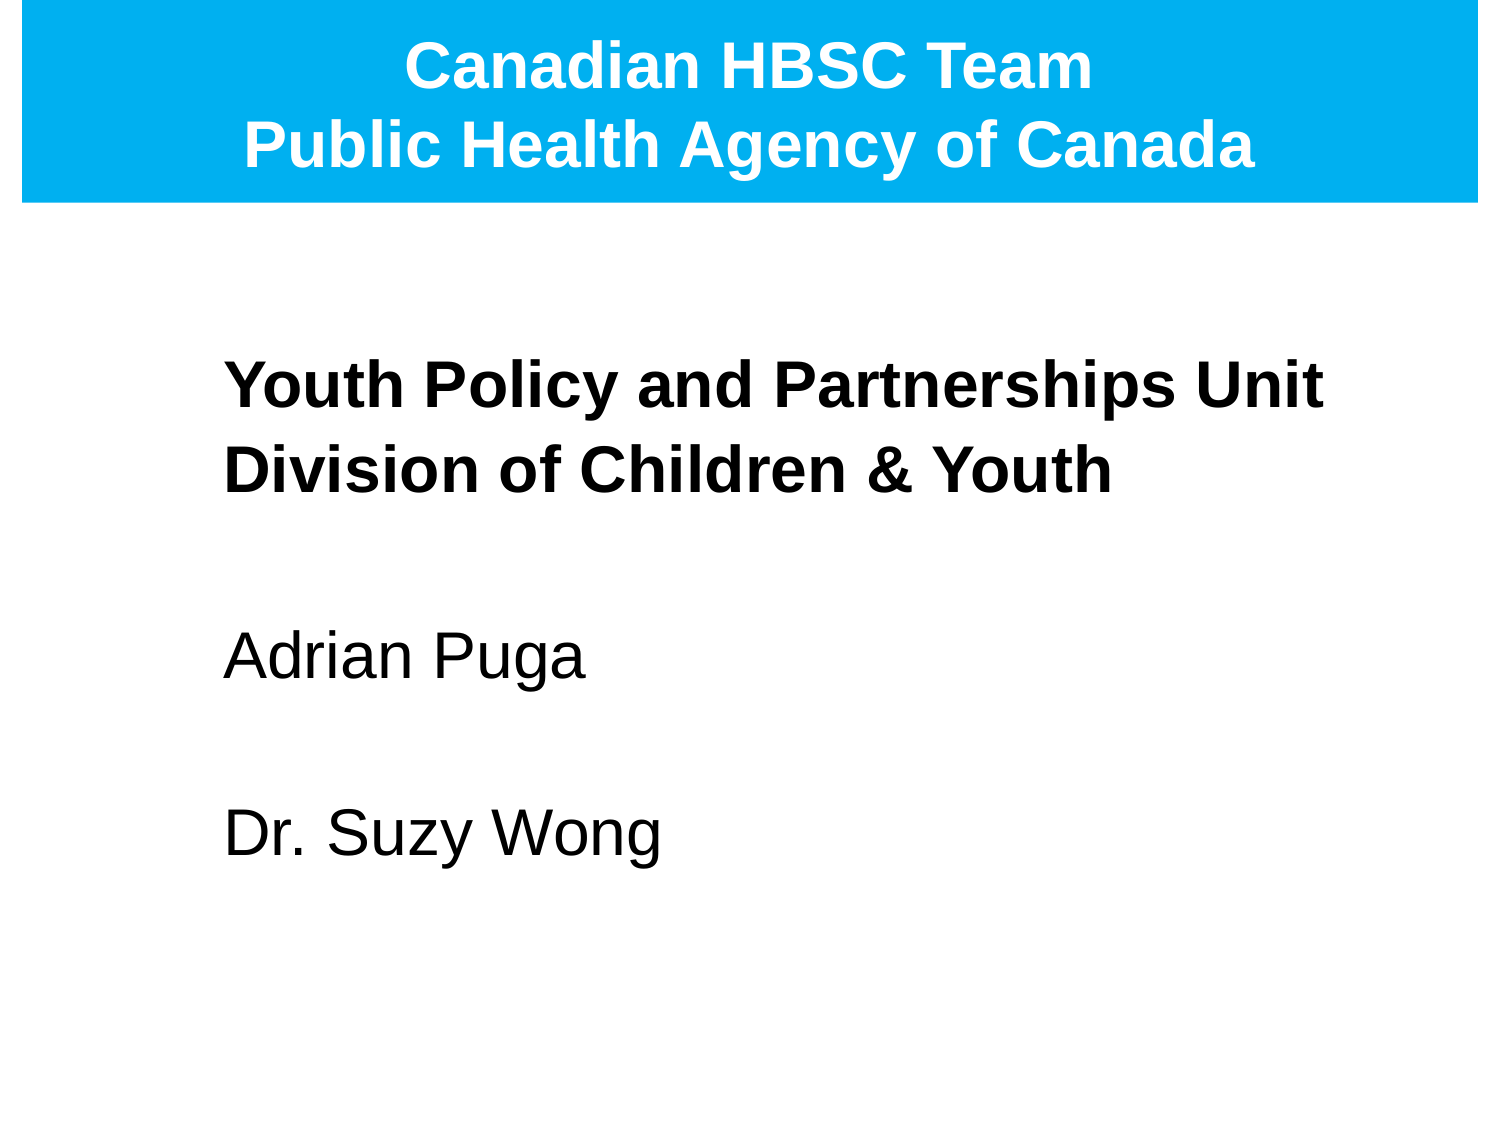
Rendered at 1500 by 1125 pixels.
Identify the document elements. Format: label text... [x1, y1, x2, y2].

text_box [22, 0, 1478, 203]
text_box Youth Policy and Partnerships Unit Division of Children & Youth Adrian Puga Dr. Suzy Wong [153, 342, 1381, 971]
text_box Canadian HBSC Team Public Health Agency of Canada [120, 53, 1380, 150]
